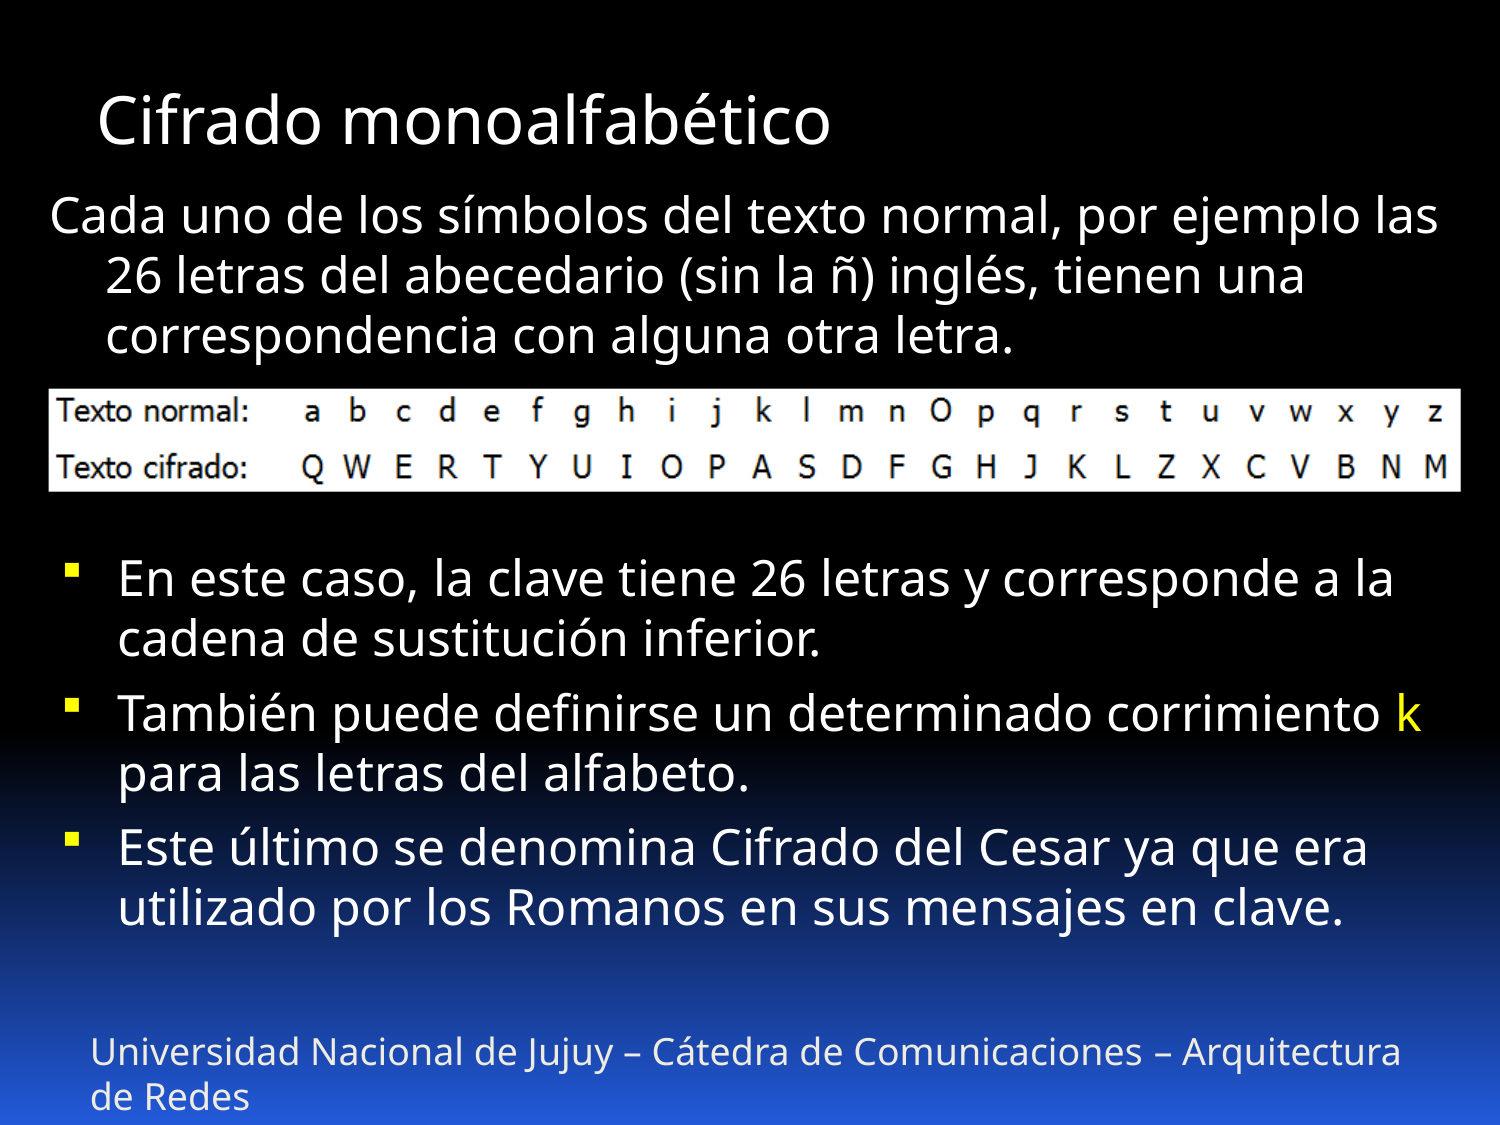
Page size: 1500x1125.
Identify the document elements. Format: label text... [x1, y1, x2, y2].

list Cada uno de los símbolos del texto normal, por ejemplo las 26 letras del abecedario (sin la ñ) inglés, tienen una correspondencia con alguna otra letra. [23, 175, 1465, 375]
picture [46, 386, 1464, 495]
list Cifrado monoalfabético [70, 70, 1433, 175]
footer Universidad Nacional de Jujuy – Cátedra de Comunicaciones – Arquitectura de Redes [75, 1065, 1463, 1125]
list En este caso, la clave tiene 26 letras y corresponde a la cadena de sustitución inferior. También puede definirse un determinado corrimiento k para las letras del alfabeto. Este último se denomina Cifrado del Cesar ya que era utilizado por los Romanos en sus mensajes en clave. [35, 539, 1477, 985]
